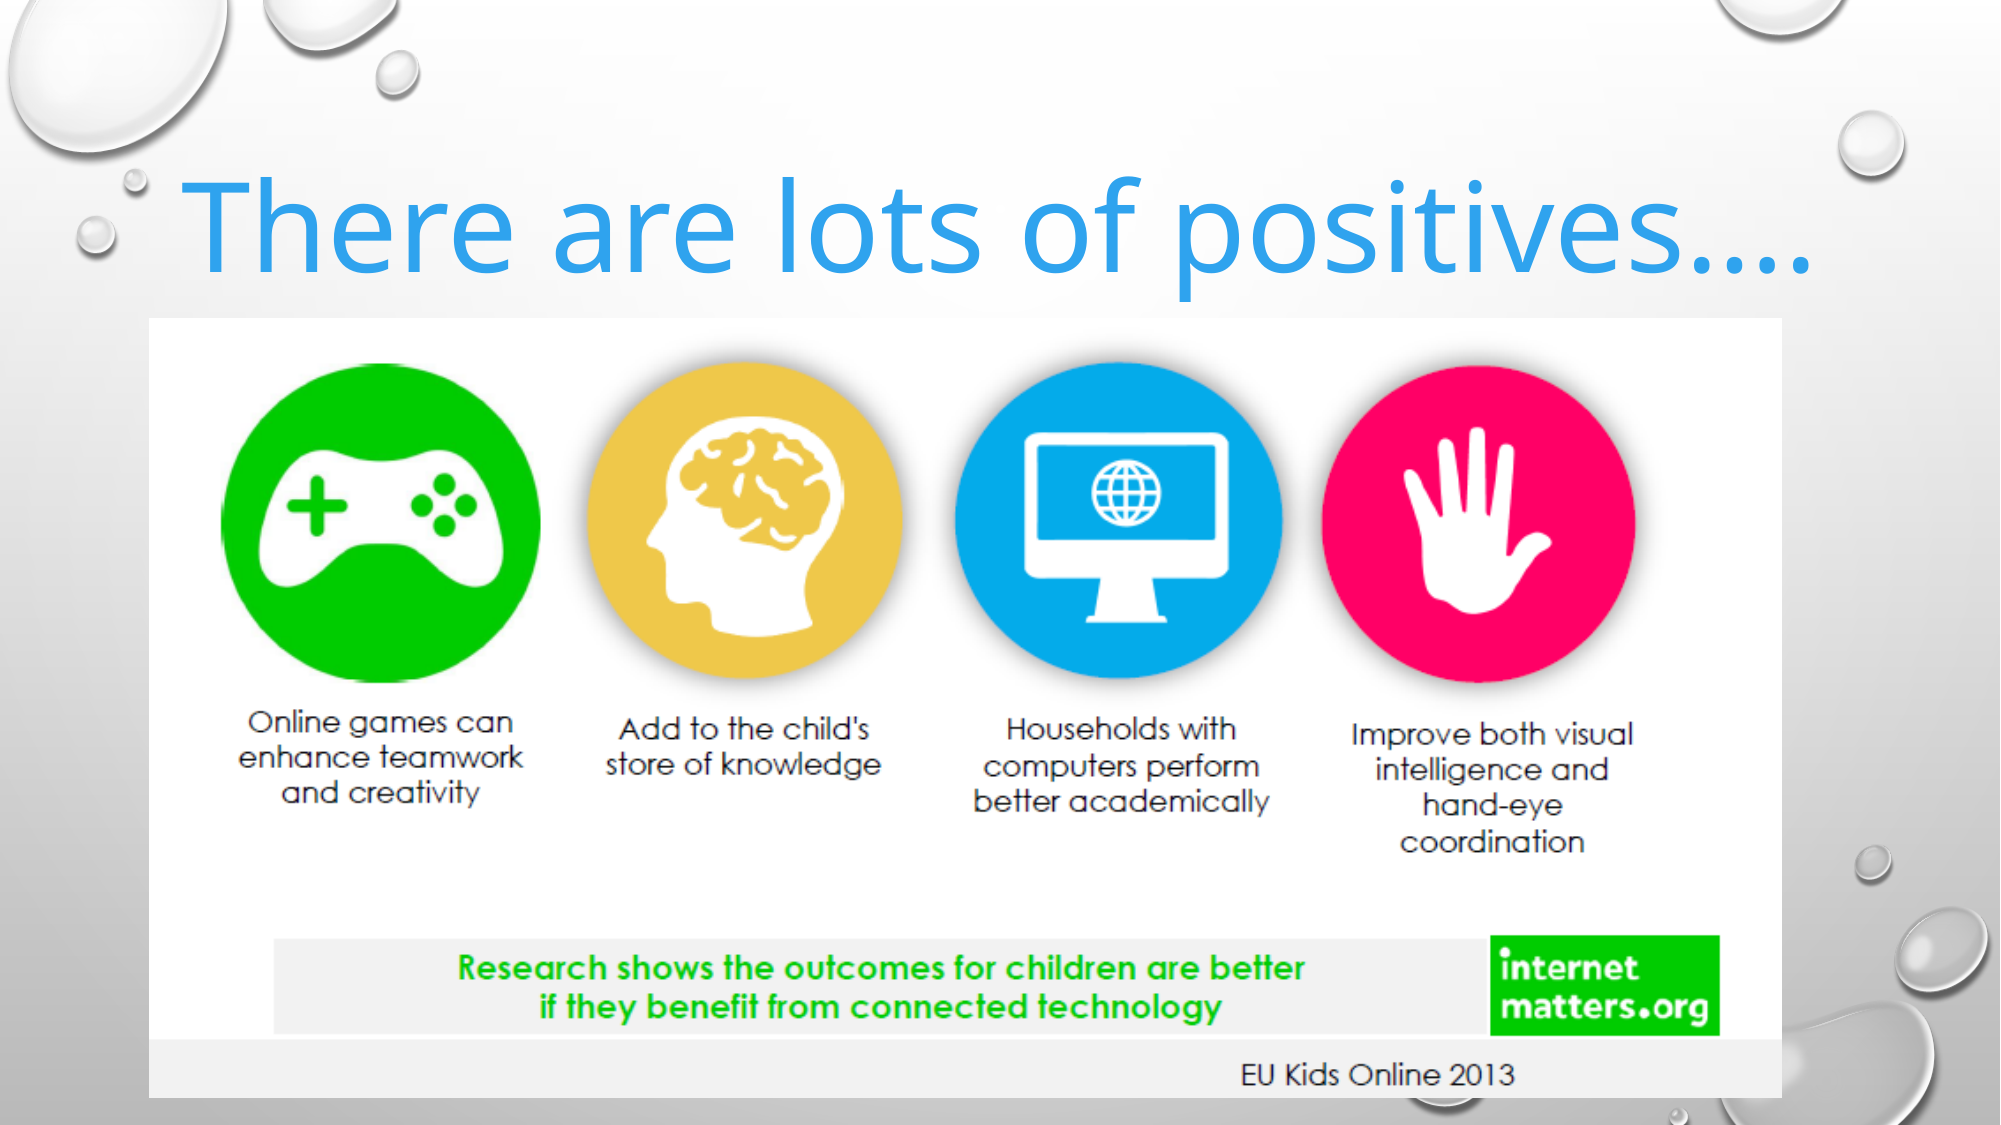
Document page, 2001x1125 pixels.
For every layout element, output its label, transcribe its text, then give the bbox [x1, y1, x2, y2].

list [149, 318, 1782, 1099]
title There are lots of positives…. [149, 101, 1851, 364]
picture [0, 0, 2000, 1125]
